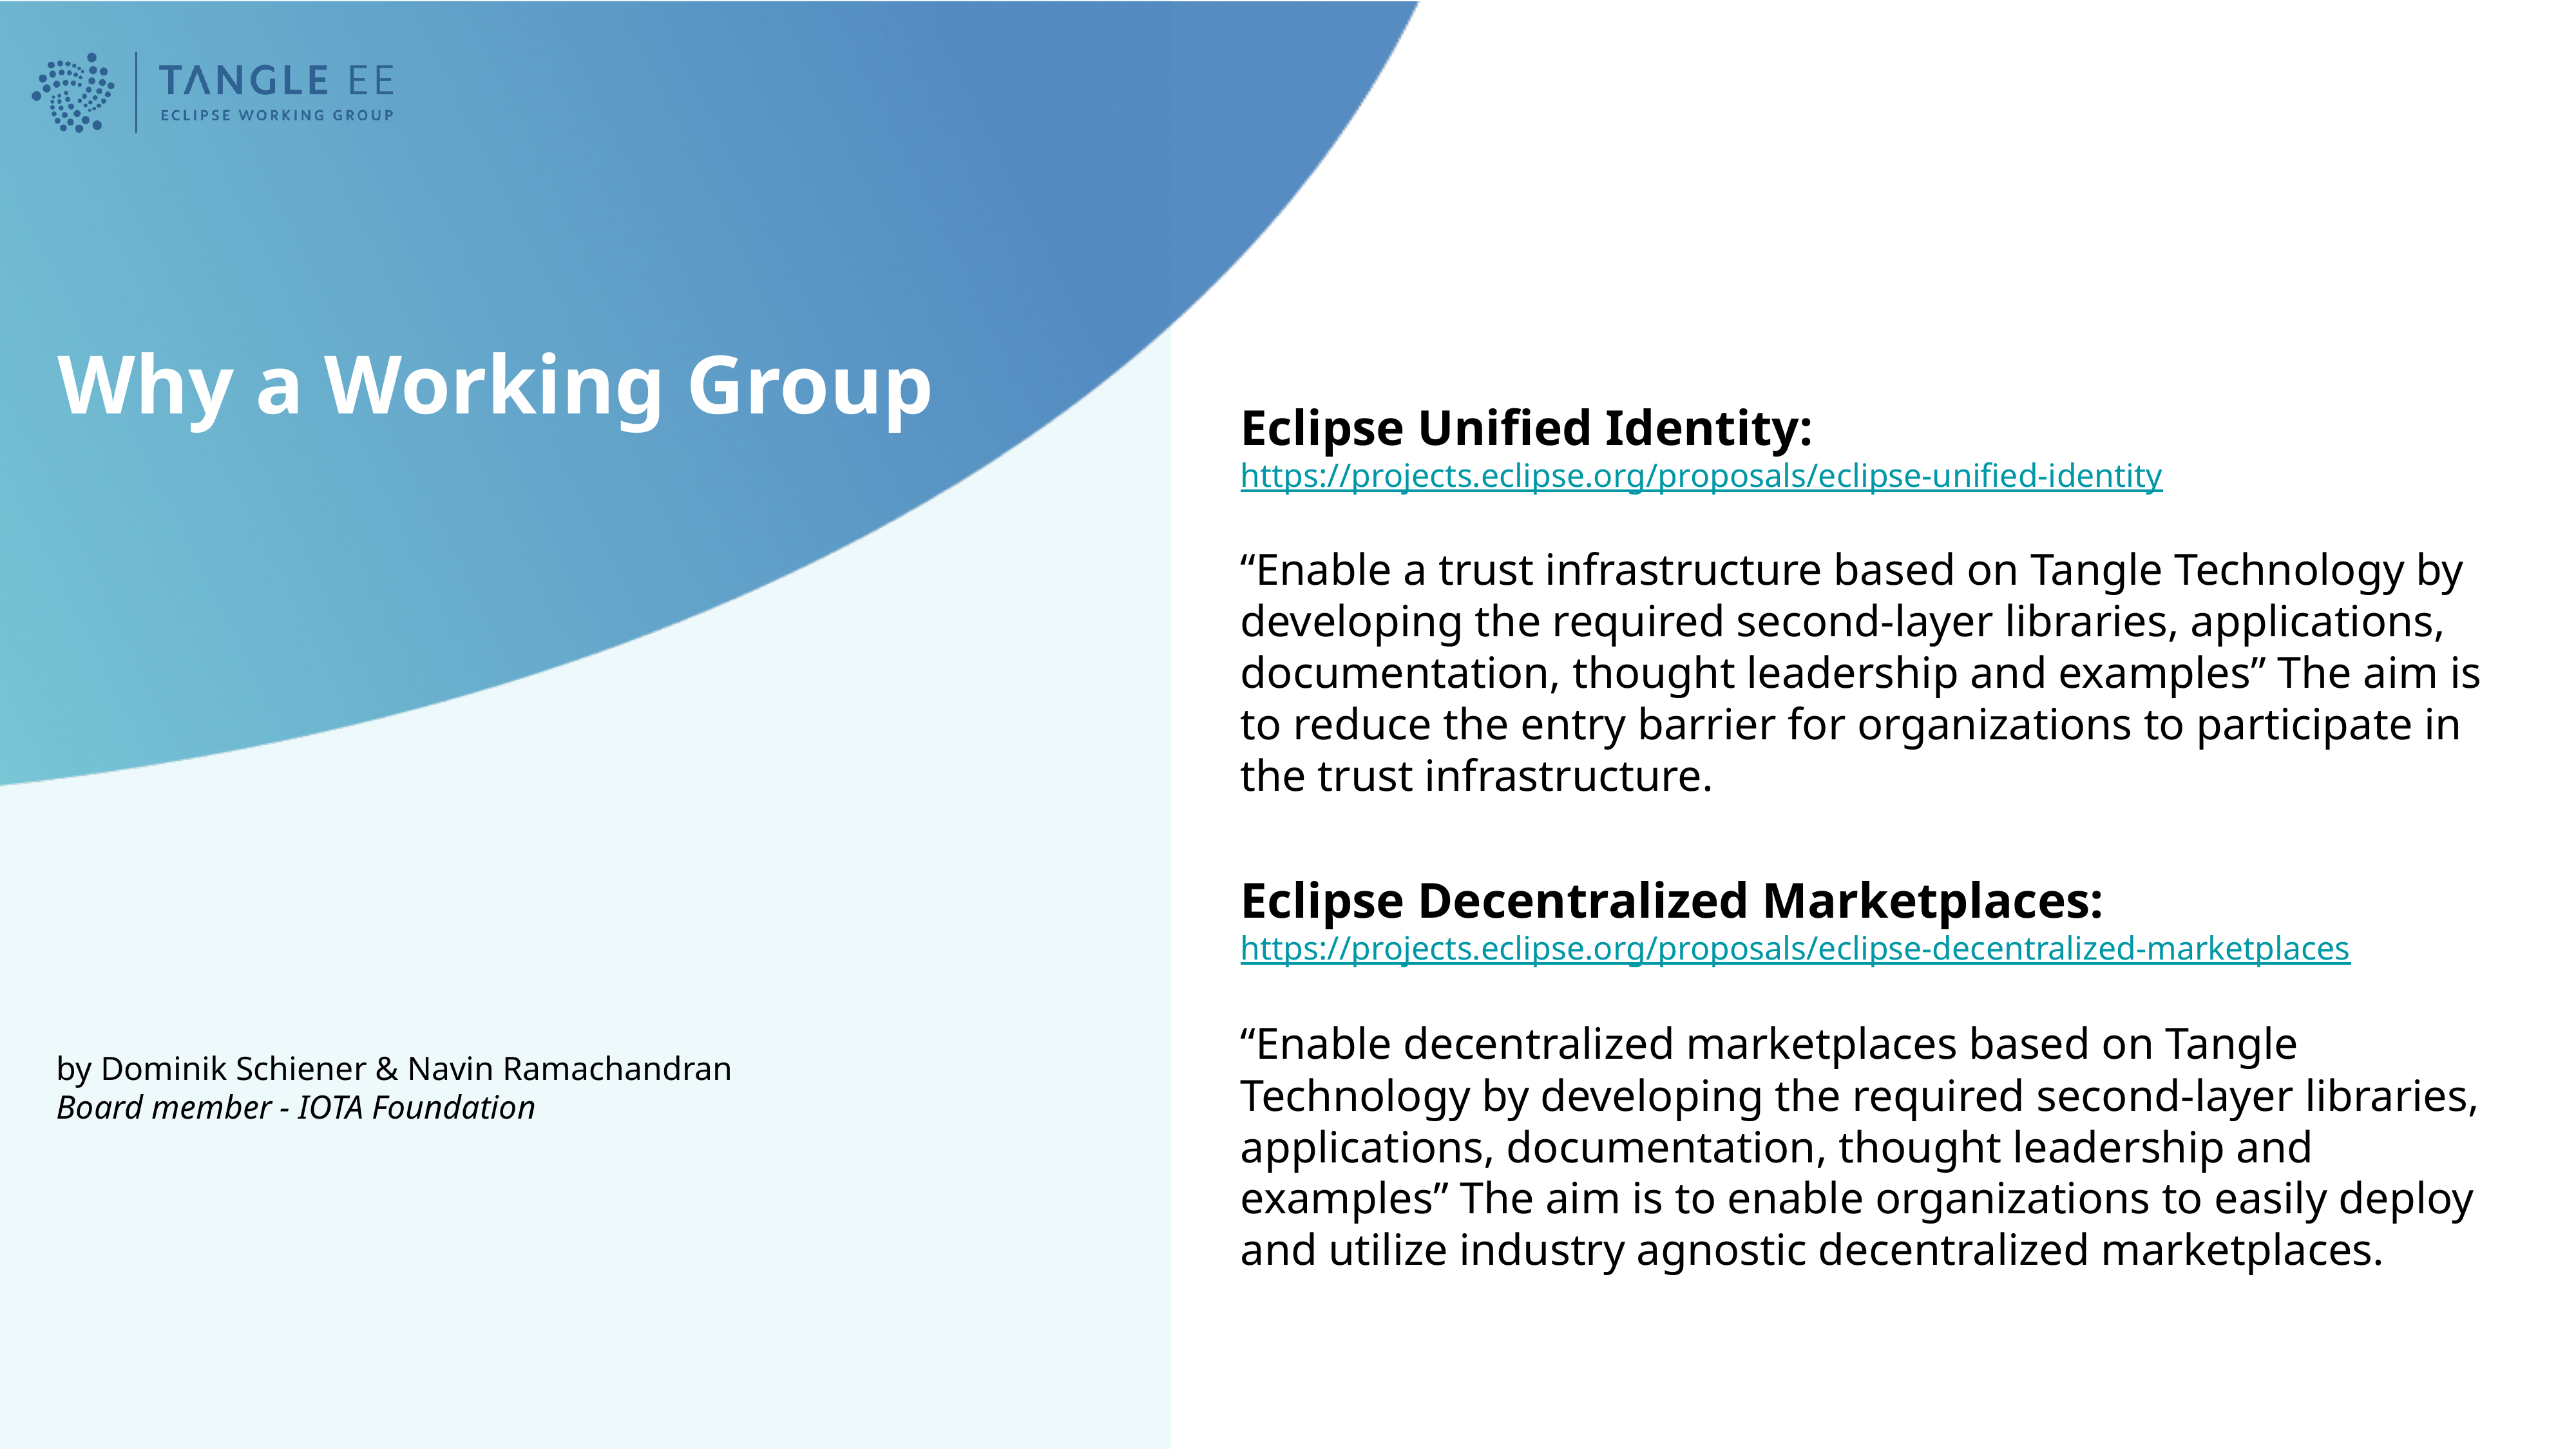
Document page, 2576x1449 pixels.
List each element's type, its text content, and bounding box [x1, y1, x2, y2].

picture [0, 1, 1508, 806]
text_box Eclipse Unified Identity: https://projects.eclipse.org/proposals/eclipse-unified-identity “Enable a trust infrastructure based on Tangle Technology by developing the required second-layer libraries, applications, documentation, thought leadership and examples” The aim is to reduce the entry barrier for organizations to participate in the trust infrastructure. Eclipse Decentralized Marketplaces: https://projects.eclipse.org/proposals/eclipse-decentralized-marketplaces “Enable decentralized marketplaces based on Tangle Technology by developing the required second-layer libraries, applications, documentation, thought leadership and examples” The aim is to enable organizations to easily deploy and utilize industry agnostic decentralized marketplaces. [1510, 387, 2533, 763]
text_box by Dominik Schiener & Navin Ramachandran Board member - IOTA Foundation [46, 1043, 972, 1093]
text_box [0, 811, 1172, 1449]
